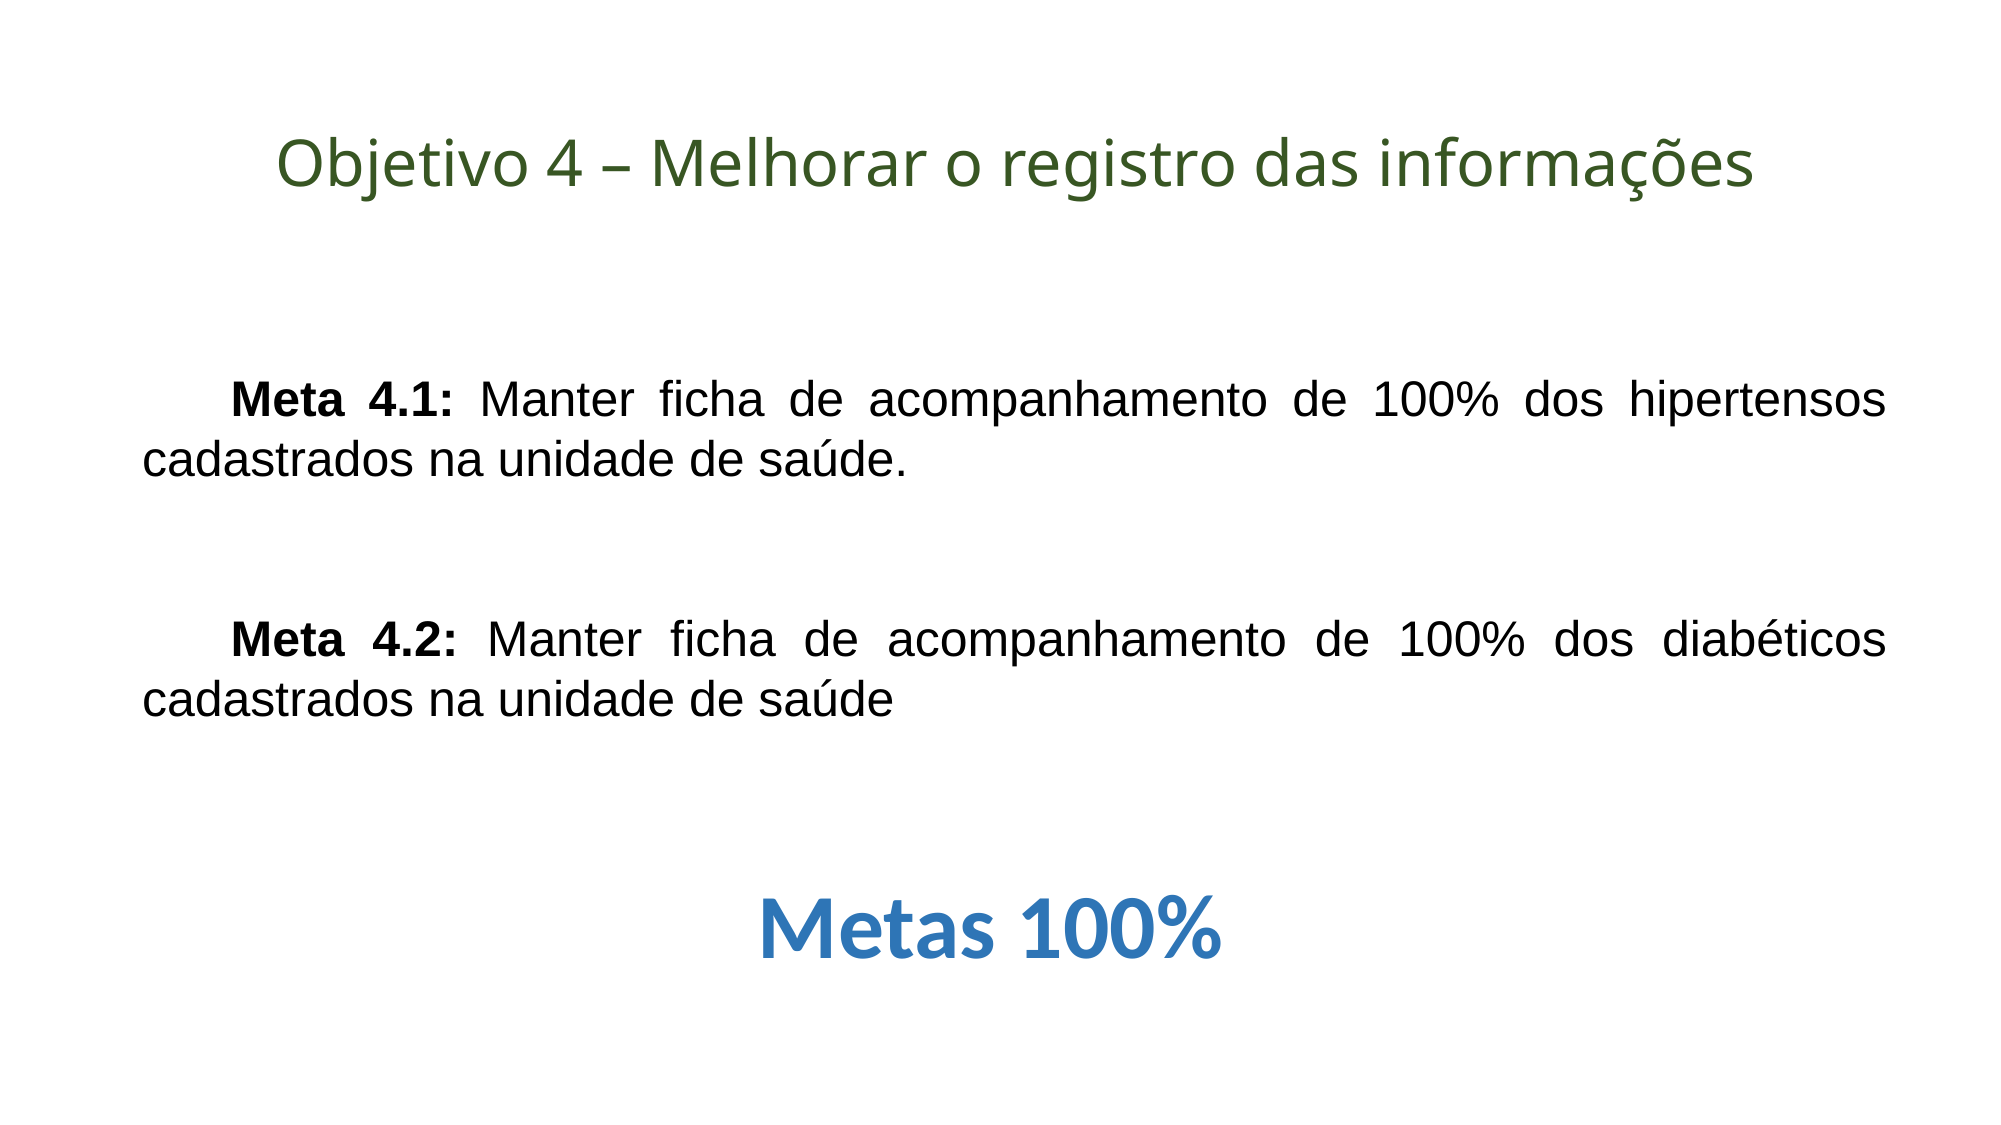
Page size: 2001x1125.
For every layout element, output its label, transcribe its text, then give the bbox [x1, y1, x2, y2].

text_box Metas 100% [743, 859, 1294, 984]
text_box Meta 4.1: Manter ficha de acompanhamento de 100% dos hipertensos cadastrados na unidade de saúde. Meta 4.2: Manter ficha de acompanhamento de 100% dos diabéticos cadastrados na unidade de saúde [127, 359, 1903, 735]
text_box Objetivo 4 – Melhorar o registro das informações [207, 114, 1825, 207]
